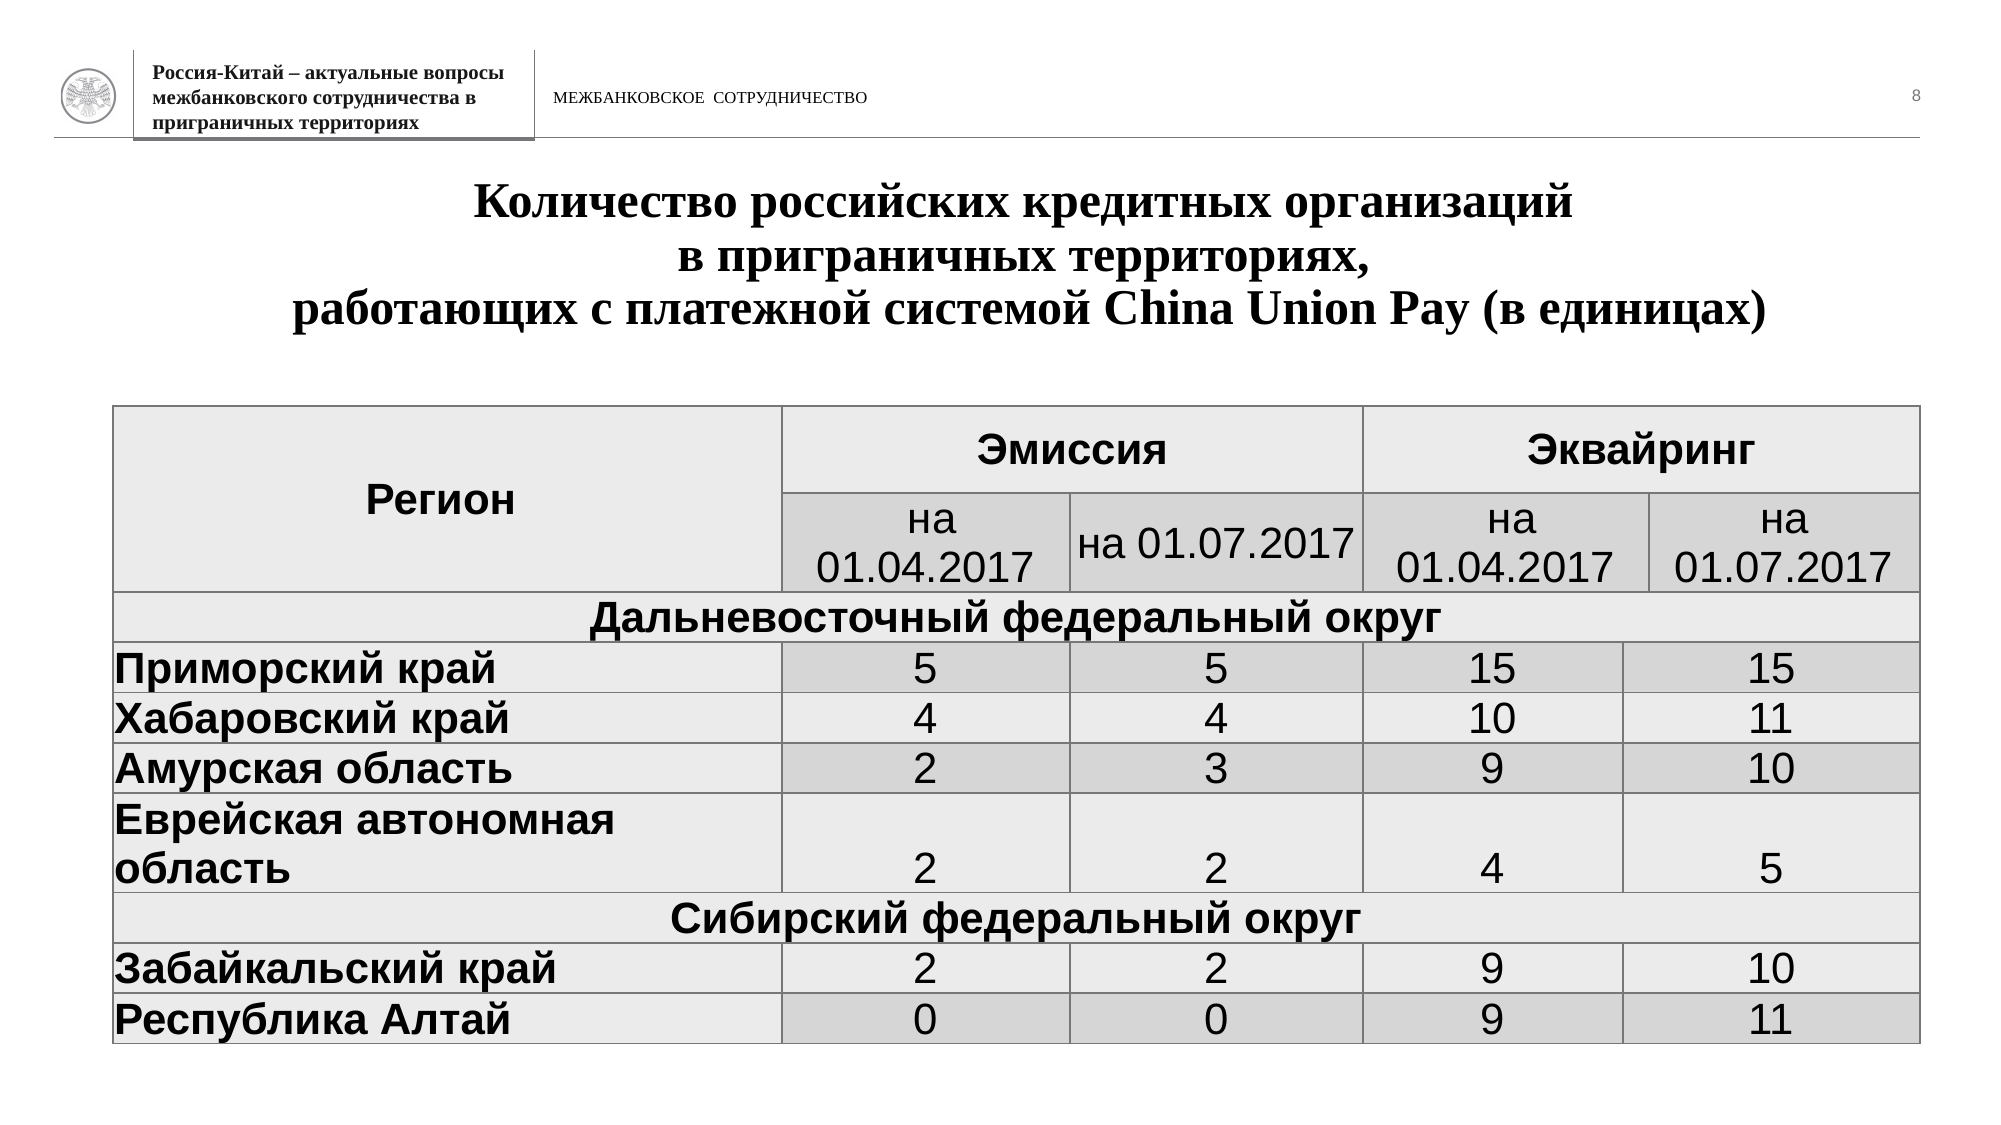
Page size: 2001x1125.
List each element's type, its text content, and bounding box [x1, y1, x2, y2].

table_cell на 01.07.2017 [1071, 494, 1362, 591]
slide_number 8 [1842, 56, 1922, 134]
table_cell 0 [783, 994, 1069, 1043]
table_cell 10 [1624, 744, 1919, 792]
table_cell Амурская область [114, 744, 781, 792]
table_cell 5 [783, 643, 1069, 692]
table_cell на 01.07.2017 [1650, 494, 1919, 591]
table_cell 9 [1364, 744, 1622, 792]
table_cell Еврейская автономная область [114, 794, 781, 892]
table_cell 9 [1364, 944, 1622, 992]
table_cell Республика Алтай [114, 994, 781, 1043]
table_cell 4 [1071, 693, 1362, 742]
table_cell на 01.04.2017 [783, 494, 1069, 591]
table_cell Хабаровский край [114, 693, 781, 742]
table_cell 2 [783, 794, 1069, 892]
table_cell 2 [1071, 794, 1362, 892]
table_cell 4 [783, 693, 1069, 742]
table_cell 0 [1071, 994, 1362, 1043]
table_header Регион [114, 407, 781, 591]
table_cell 2 [1071, 944, 1362, 992]
table_cell Забайкальский край [114, 944, 781, 992]
table_cell 5 [1624, 794, 1919, 892]
table_cell 11 [1624, 693, 1919, 742]
table_header Эквайринг [1364, 407, 1919, 492]
table_cell 9 [1364, 994, 1622, 1043]
table_cell 5 [1071, 643, 1362, 692]
title Количество российских кредитных организаций в приграничных территориях, работающих с платежной системой China Union Pay (в единицах) [138, 182, 1922, 328]
table_cell на 01.04.2017 [1364, 494, 1648, 591]
table_cell 15 [1364, 643, 1622, 692]
list Межбанковское сотрудничество [553, 55, 1139, 141]
table_cell Сибирский федеральный округ [114, 893, 1919, 942]
table_cell 3 [1071, 744, 1362, 792]
table_cell 2 [783, 744, 1069, 792]
table_cell 10 [1364, 693, 1622, 742]
table_cell Приморский край [114, 643, 781, 692]
table_cell 11 [1624, 994, 1919, 1043]
table_cell 2 [783, 944, 1069, 992]
table_cell 4 [1364, 794, 1622, 892]
table_cell Дальневосточный федеральный округ [114, 593, 1919, 641]
table_cell 10 [1624, 944, 1919, 992]
table_cell 15 [1624, 643, 1919, 692]
picture [60, 68, 118, 124]
table_header Эмиссия [783, 407, 1362, 492]
